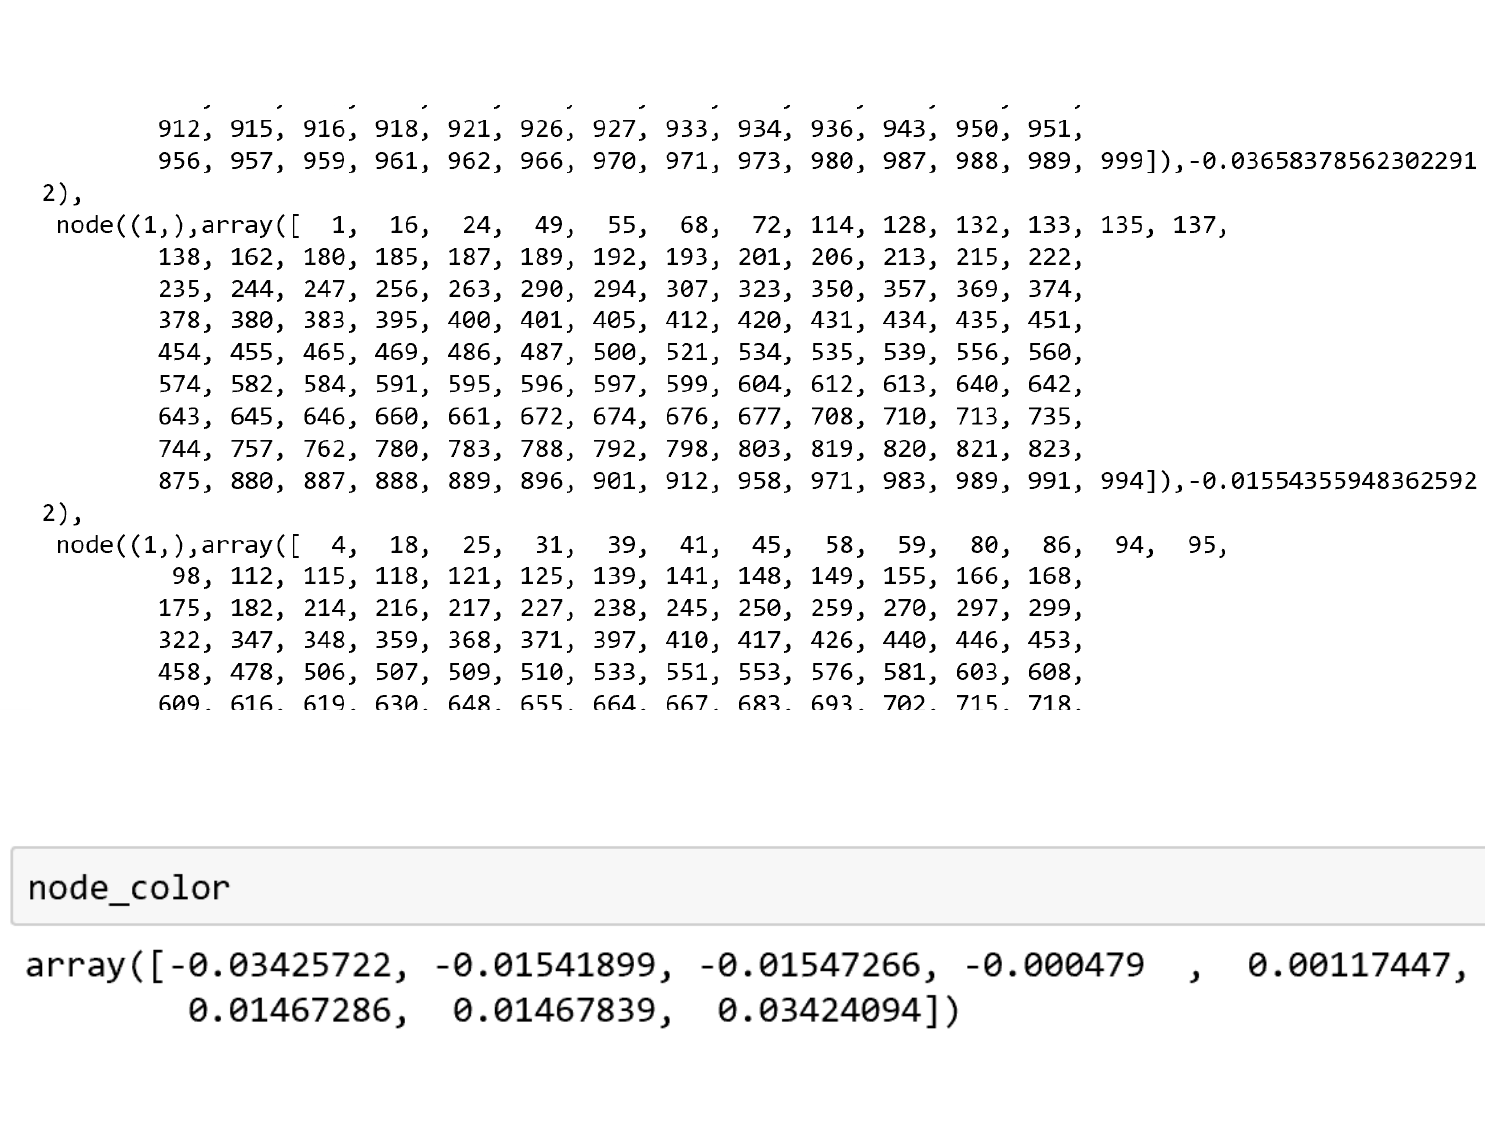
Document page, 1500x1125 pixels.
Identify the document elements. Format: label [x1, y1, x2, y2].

picture [0, 105, 1500, 711]
picture [0, 837, 1486, 1068]
